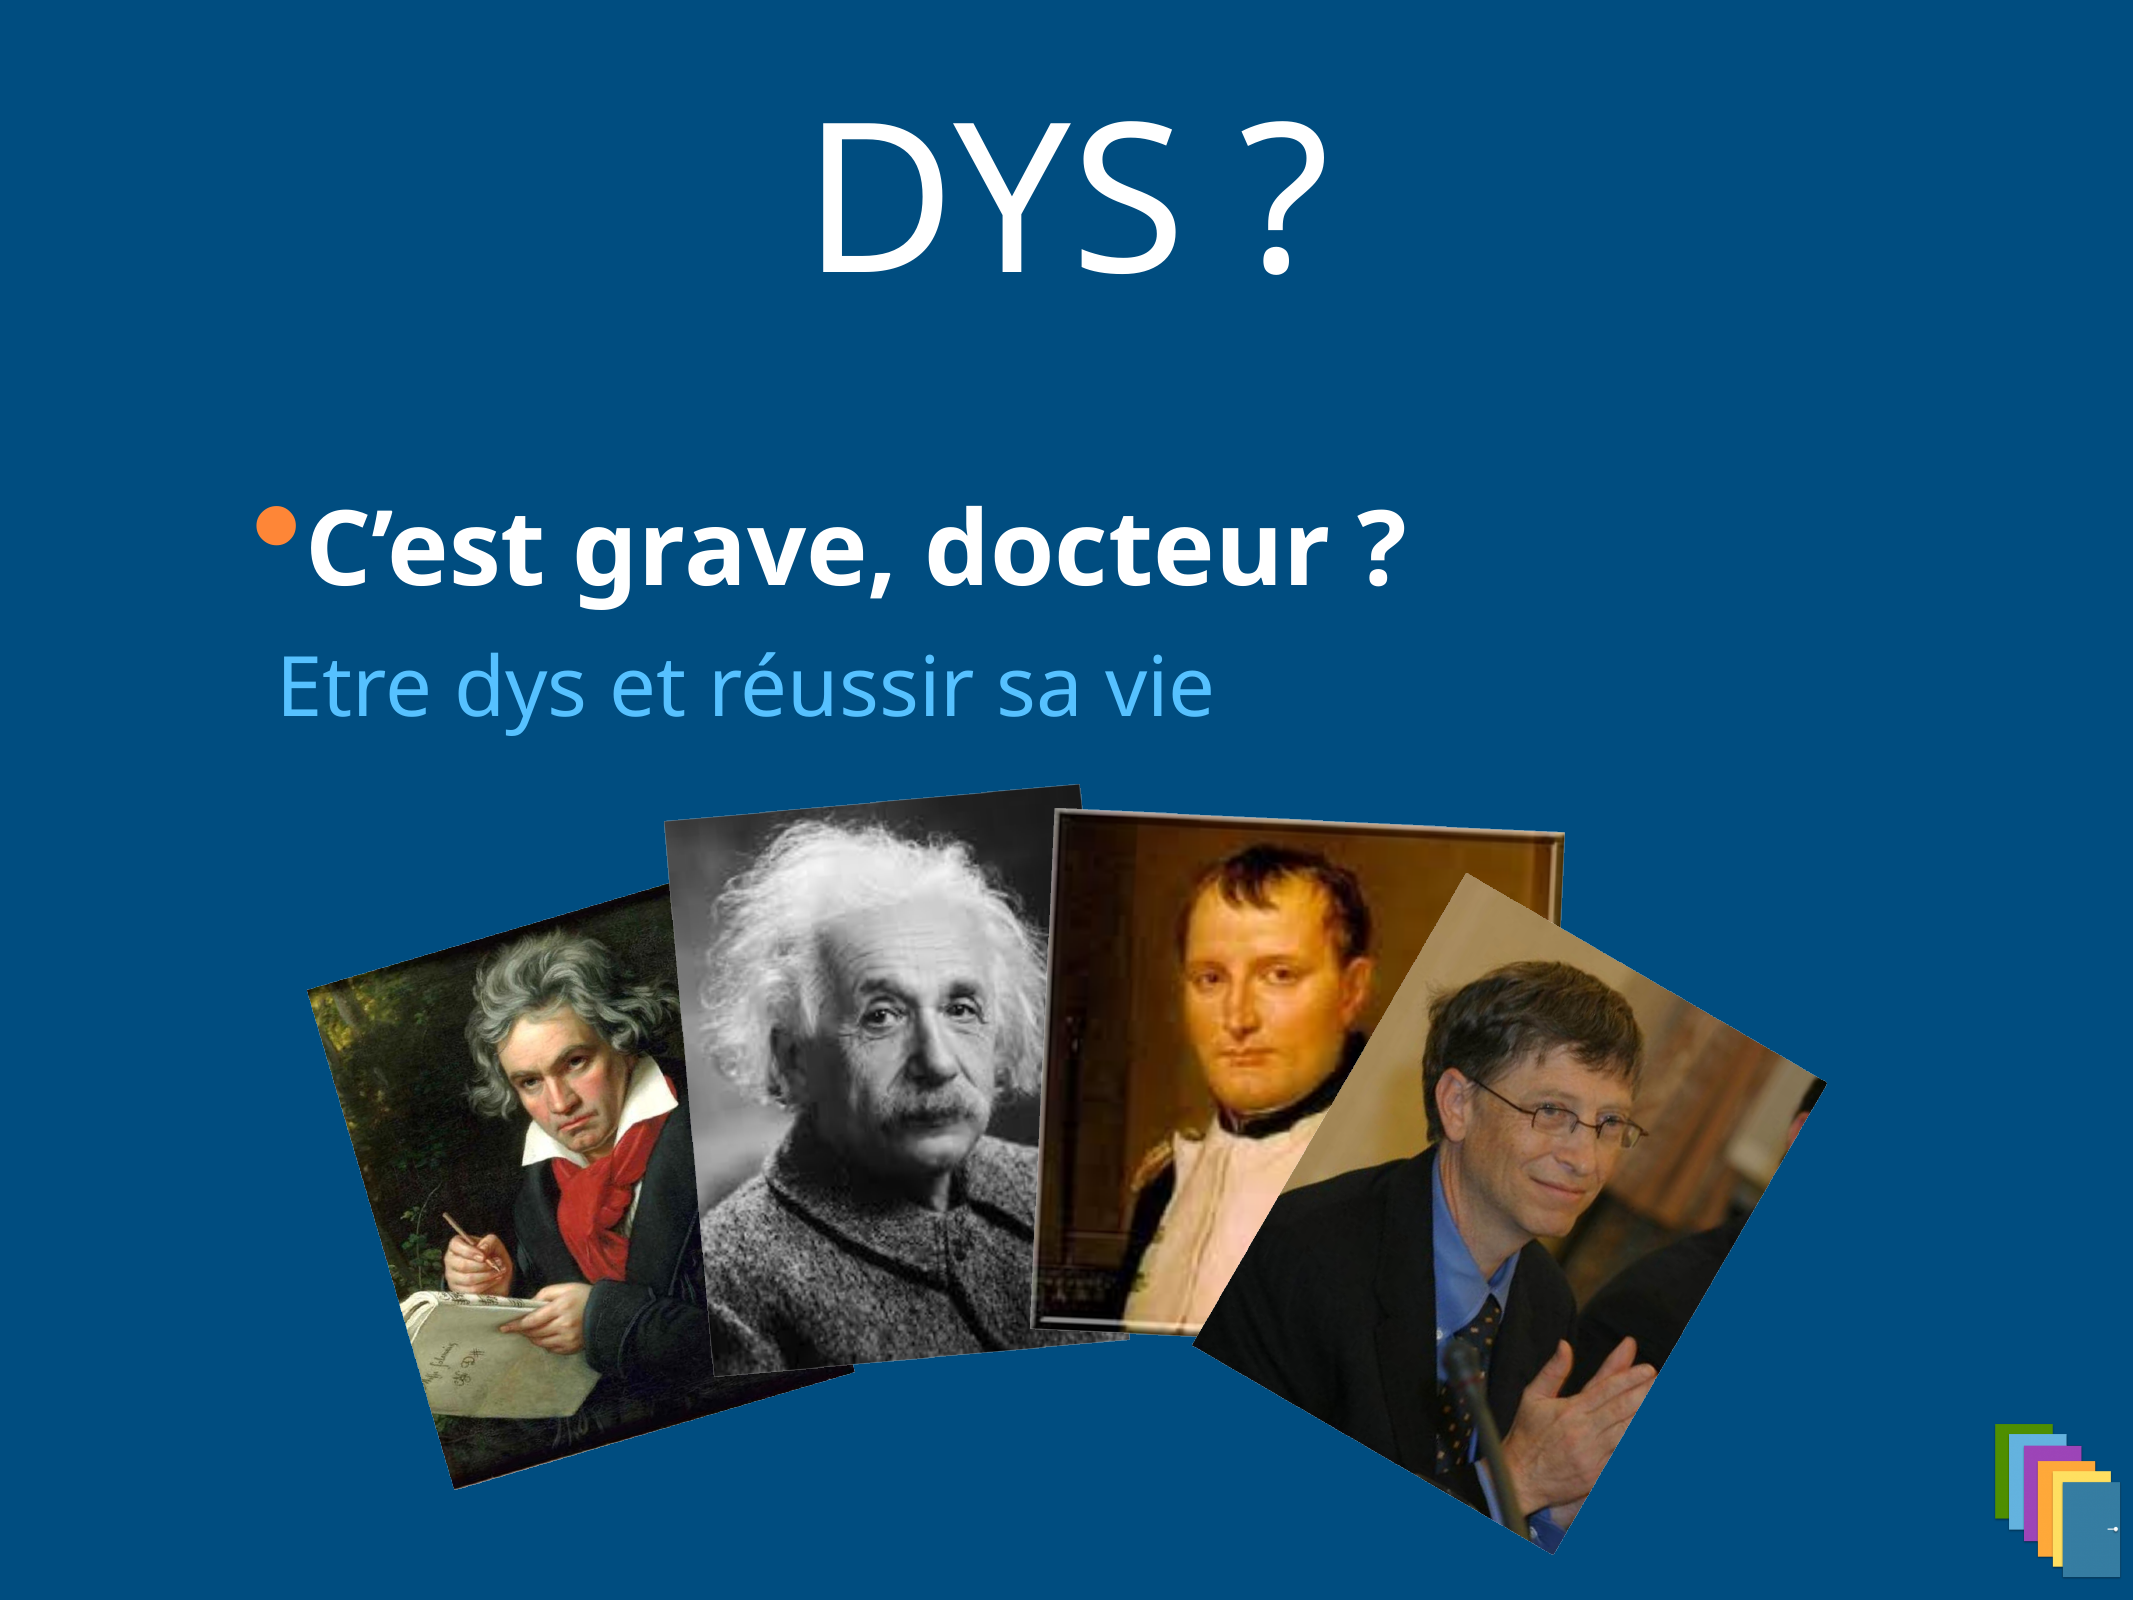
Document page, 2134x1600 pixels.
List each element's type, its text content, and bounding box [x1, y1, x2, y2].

picture [1992, 1423, 2122, 1580]
picture [307, 785, 1827, 1554]
list C’est grave, docteur ? [242, 472, 1891, 615]
text_box Etre dys et réussir sa vie [268, 624, 1226, 742]
text_box DYS ? [156, 14, 1978, 369]
